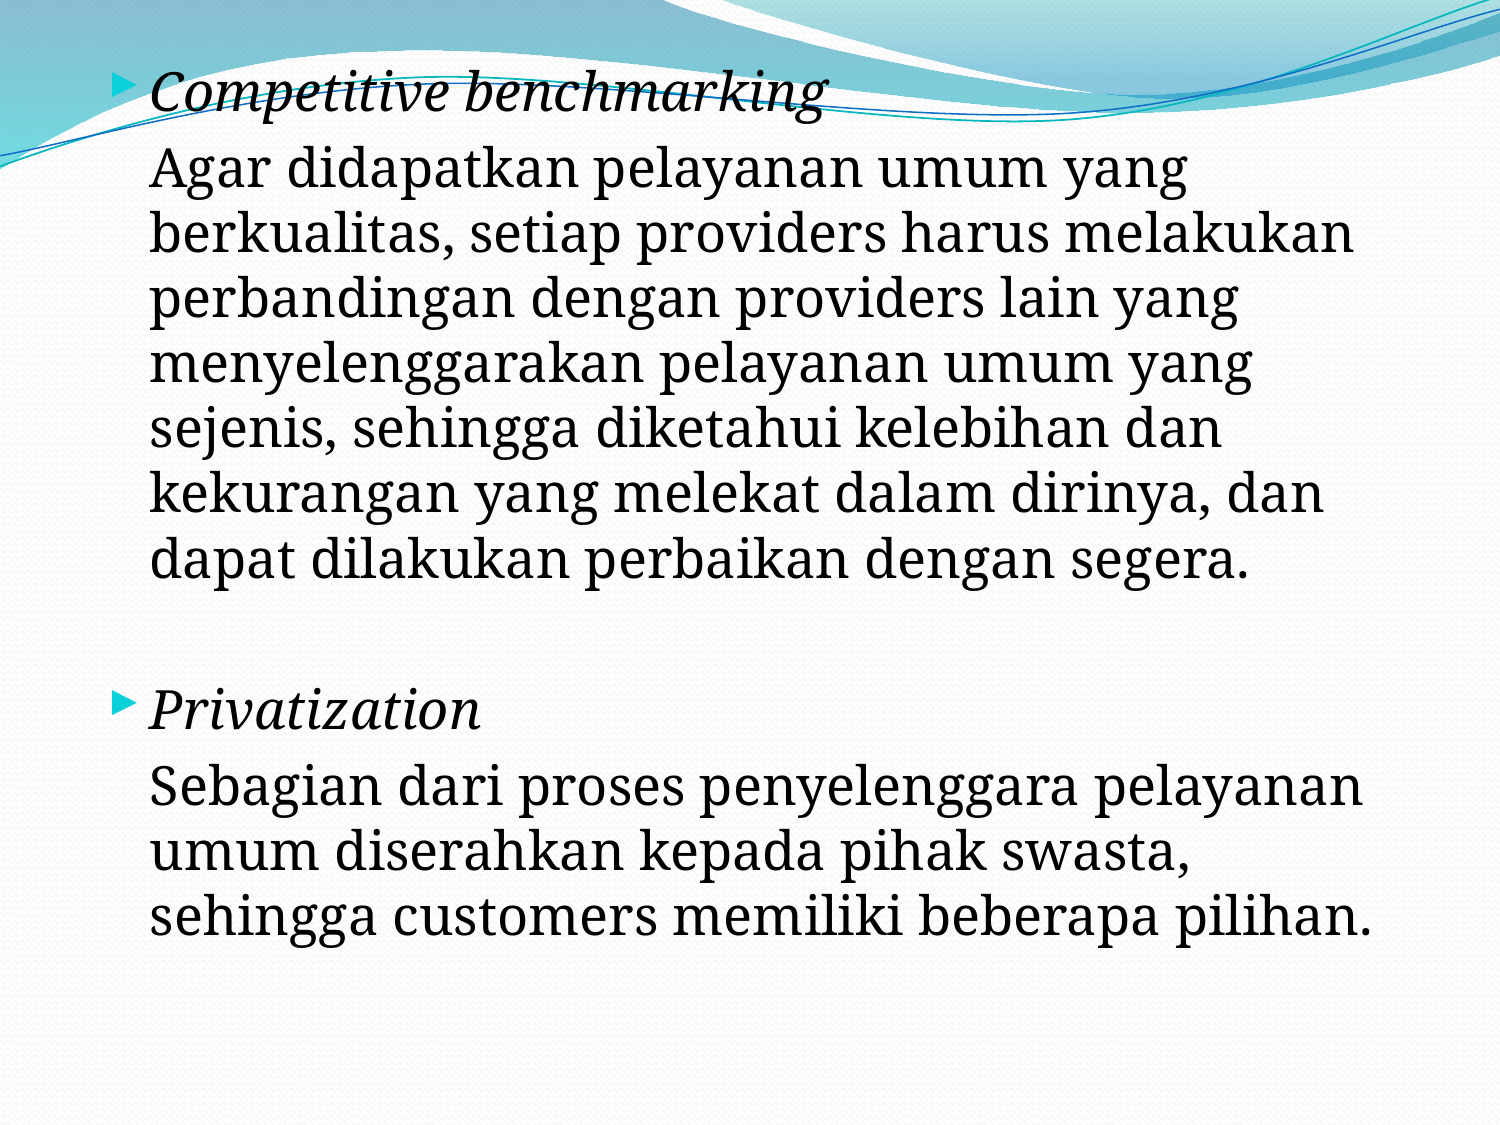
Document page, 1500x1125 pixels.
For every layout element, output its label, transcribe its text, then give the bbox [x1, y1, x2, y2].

list Competitive benchmarking Agar didapatkan pelayanan umum yang berkualitas, setiap providers harus melakukan perbandingan dengan providers lain yang menyelenggarakan pelayanan umum yang sejenis, sehingga diketahui kelebihan dan kekurangan yang melekat dalam dirinya, dan dapat dilakukan perbaikan dengan segera. Privatization Sebagian dari proses penyelenggara pelayanan umum diserahkan kepada pihak swasta, sehingga customers memiliki beberapa pilihan. [75, 50, 1425, 986]
